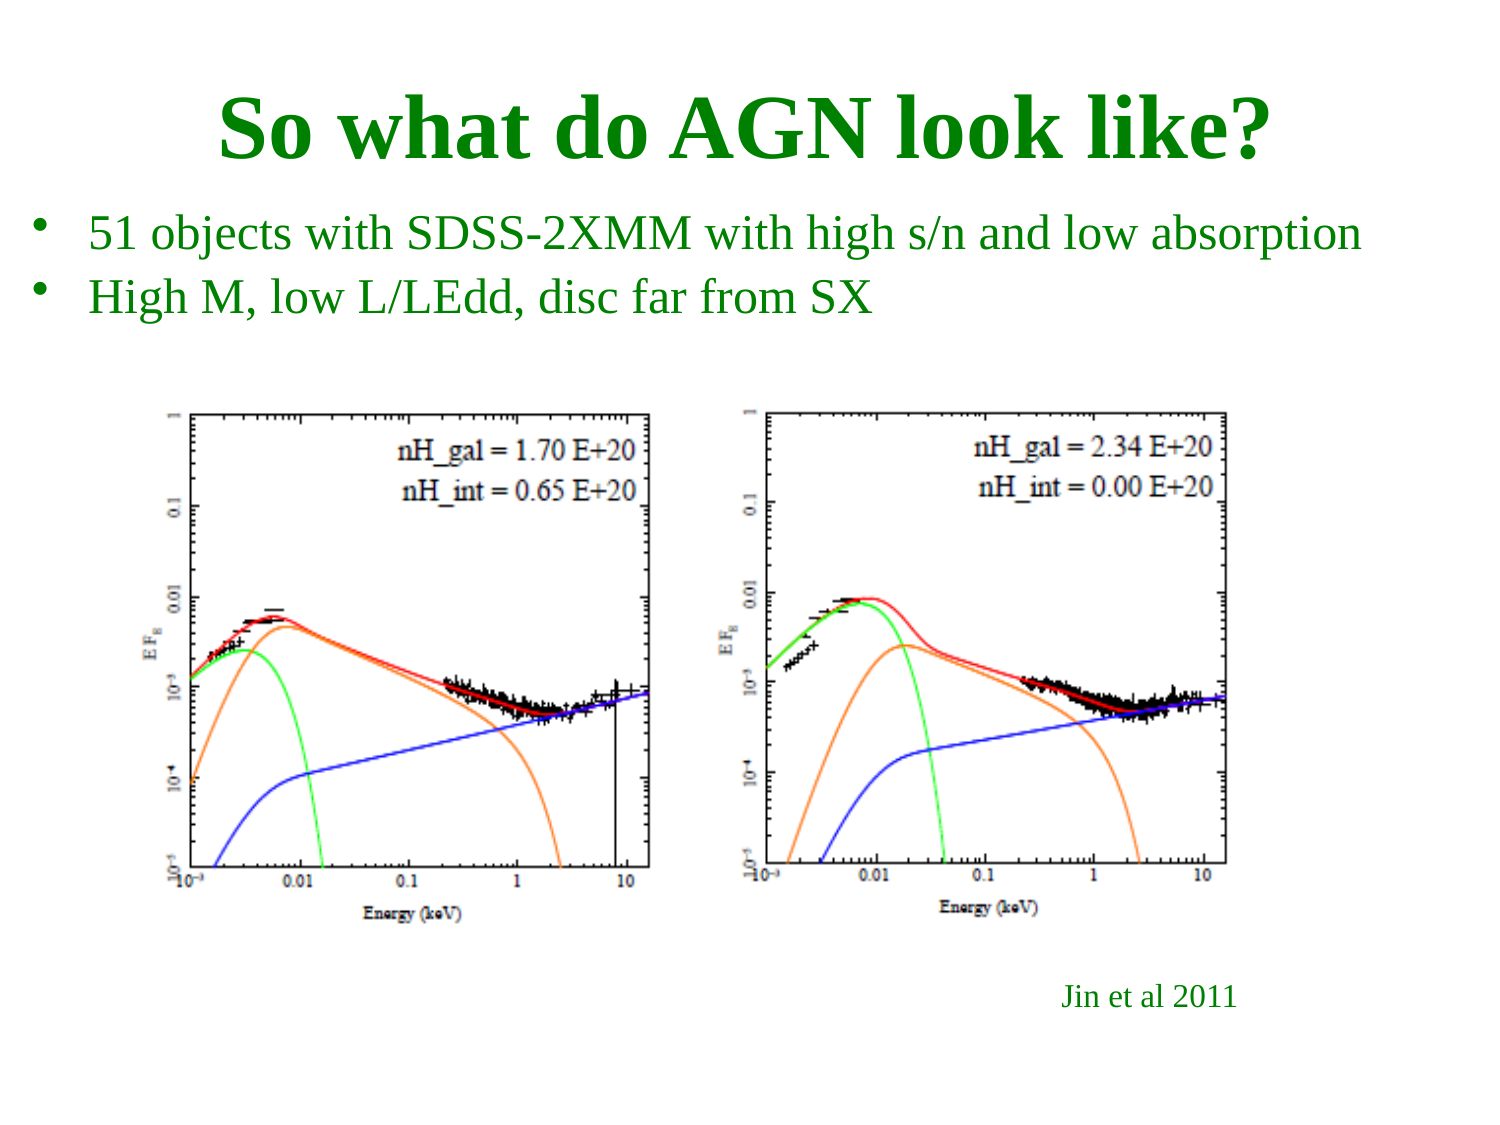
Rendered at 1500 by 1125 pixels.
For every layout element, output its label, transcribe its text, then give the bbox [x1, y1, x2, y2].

picture [134, 395, 668, 929]
text_box Jin et al 2011 [1046, 966, 1284, 1023]
title So what do AGN look like? [17, 28, 1477, 217]
text_box [93, 350, 1291, 960]
text_box 51 objects with SDSS-2XMM with high s/n and low absorption High M, low L/LEdd, disc far from SX [17, 199, 1460, 329]
picture [699, 381, 1245, 929]
